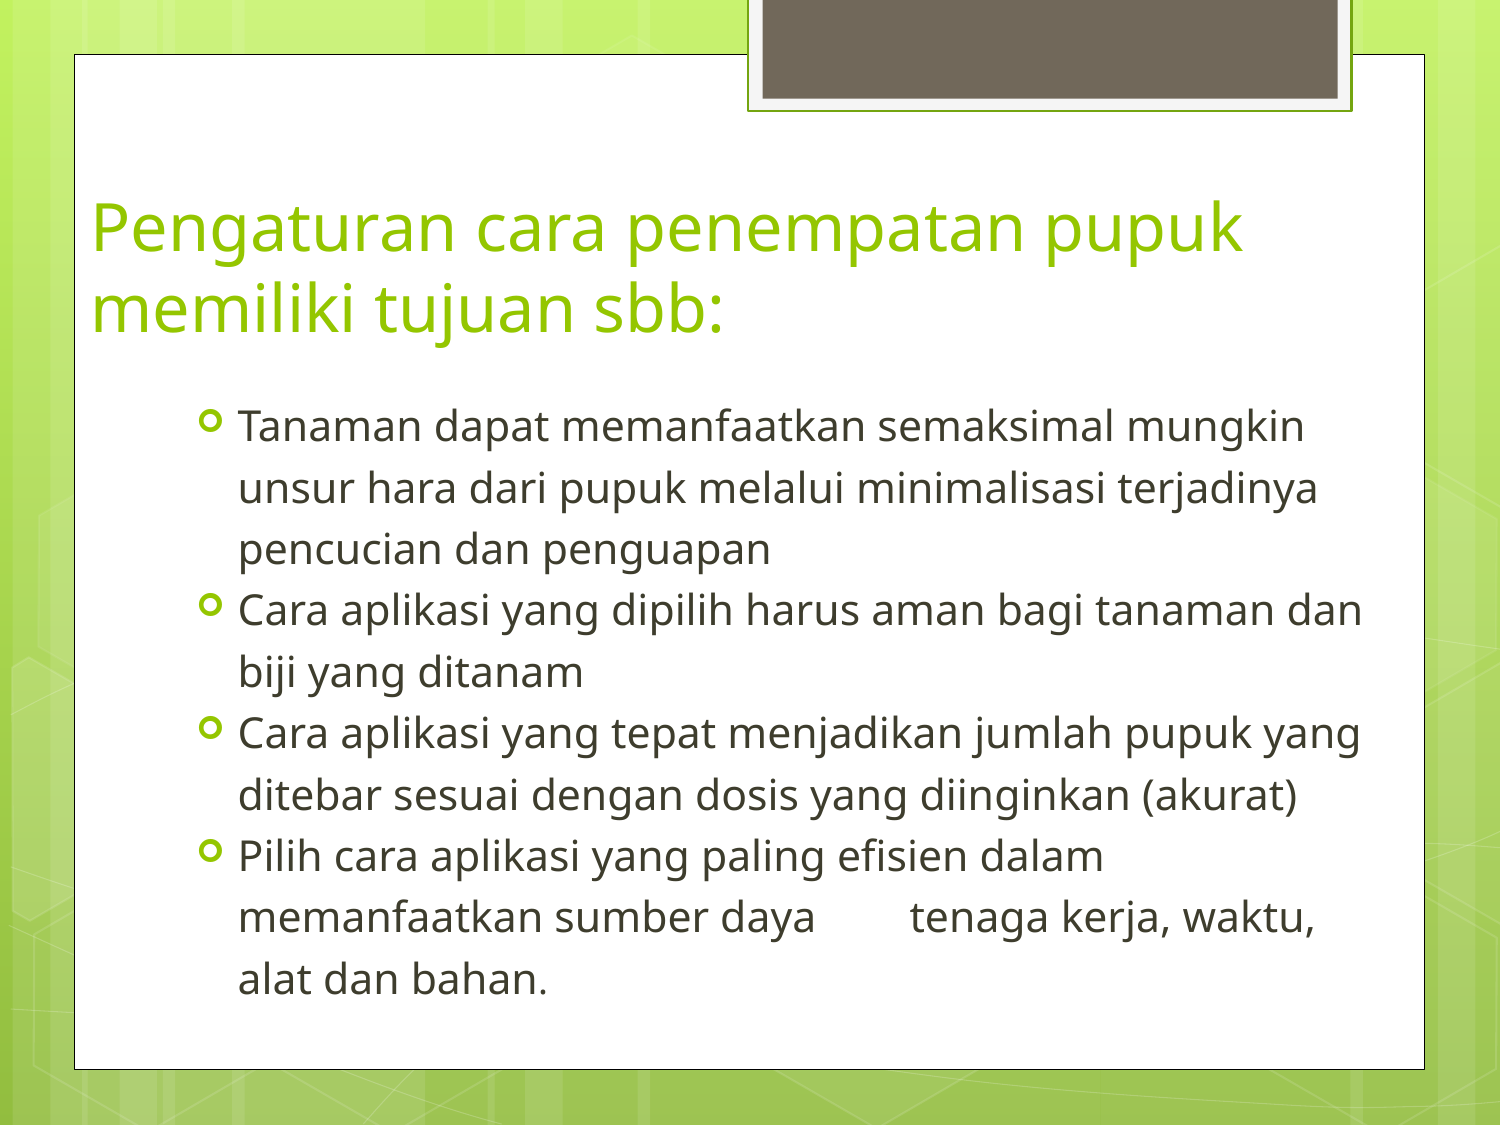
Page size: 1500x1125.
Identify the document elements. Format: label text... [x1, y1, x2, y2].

list Tanaman dapat memanfaatkan semaksimal mungkin unsur hara dari pupuk melalui minimalisasi terjadinya pencucian dan penguapan Cara aplikasi yang dipilih harus aman bagi tanaman dan biji yang ditanam Cara aplikasi yang tepat menjadikan jumlah pupuk yang ditebar sesuai dengan dosis yang diinginkan (akurat) Pilih cara aplikasi yang paling efisien dalam memanfaatkan sumber daya tenaga kerja, waktu, alat dan bahan. [171, 381, 1400, 1025]
title Pengaturan cara penempatan pupuk memiliki tujuan sbb: [75, 0, 1424, 353]
